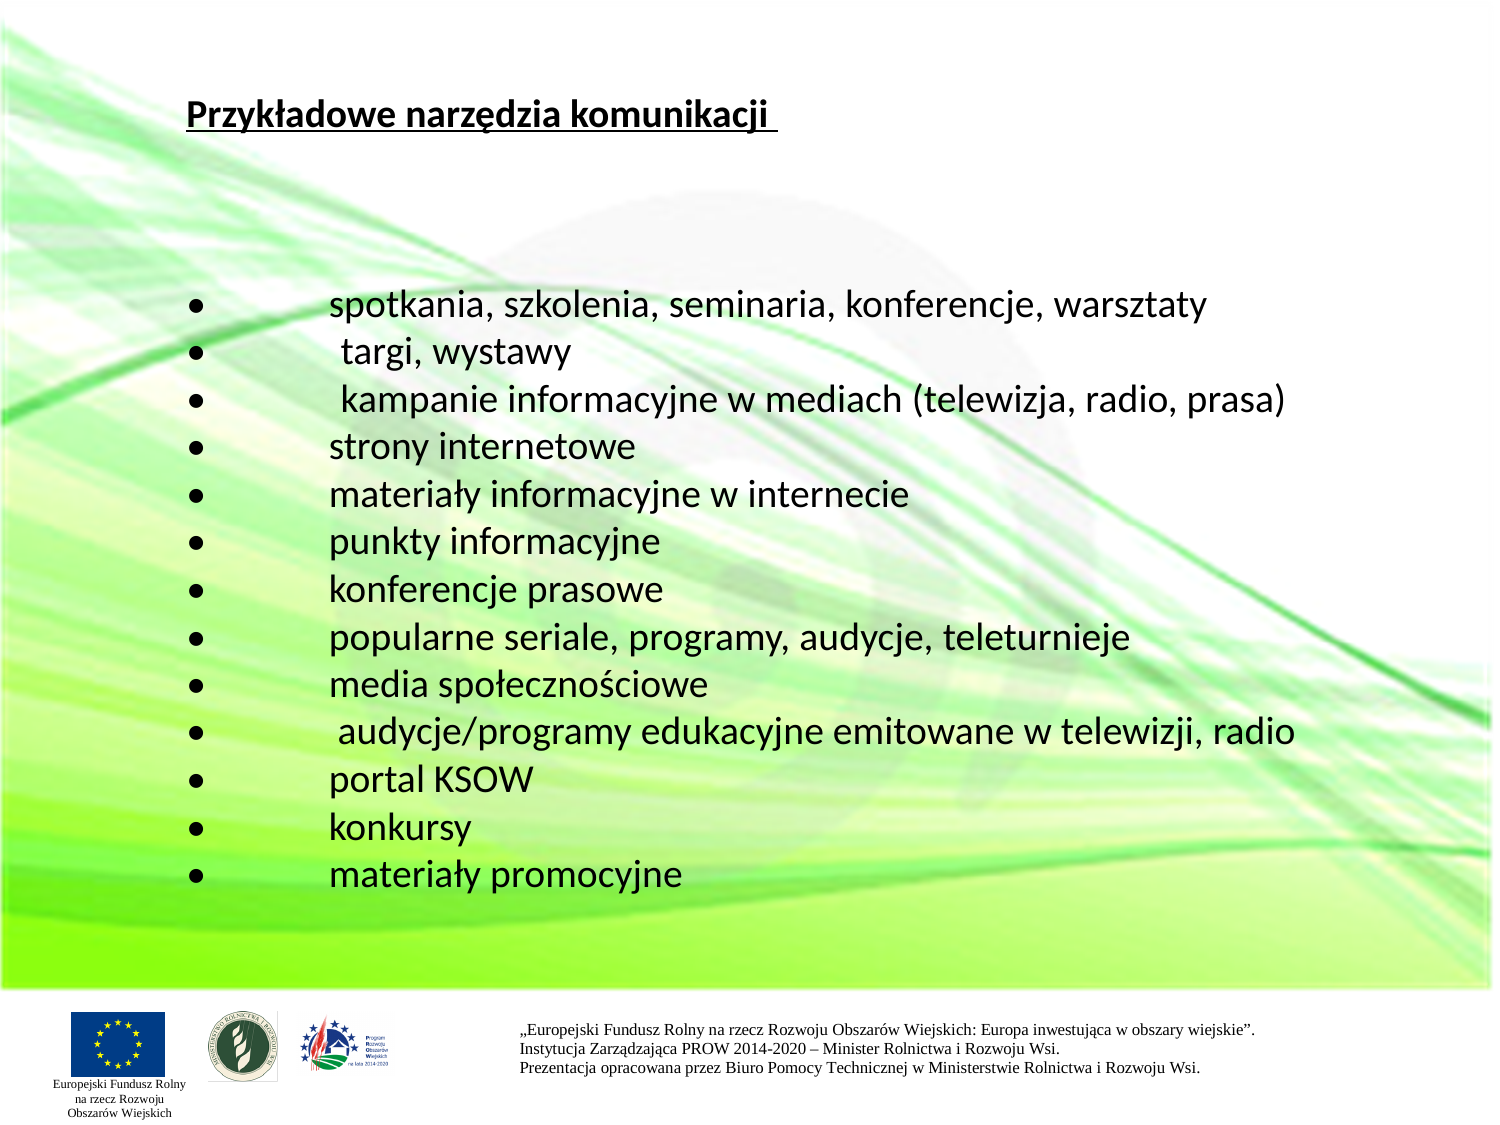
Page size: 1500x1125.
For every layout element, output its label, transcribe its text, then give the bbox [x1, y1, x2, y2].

picture [0, 0, 1497, 993]
title Przykładowe narzędzia komunikacji • spotkania, szkolenia, seminaria, konferencje, warsztaty • targi, wystawy • kampanie informacyjne w mediach (telewizja, radio, prasa) • strony internetowe • materiały informacyjne w internecie • punkty informacyjne • konferencje prasowe • popularne seriale, programy, audycje, teleturnieje • media społecznościowe • audycje/programy edukacyjne emitowane w telewizji, radio • portal KSOW • konkursy • materiały promocyjne [171, 78, 1400, 953]
